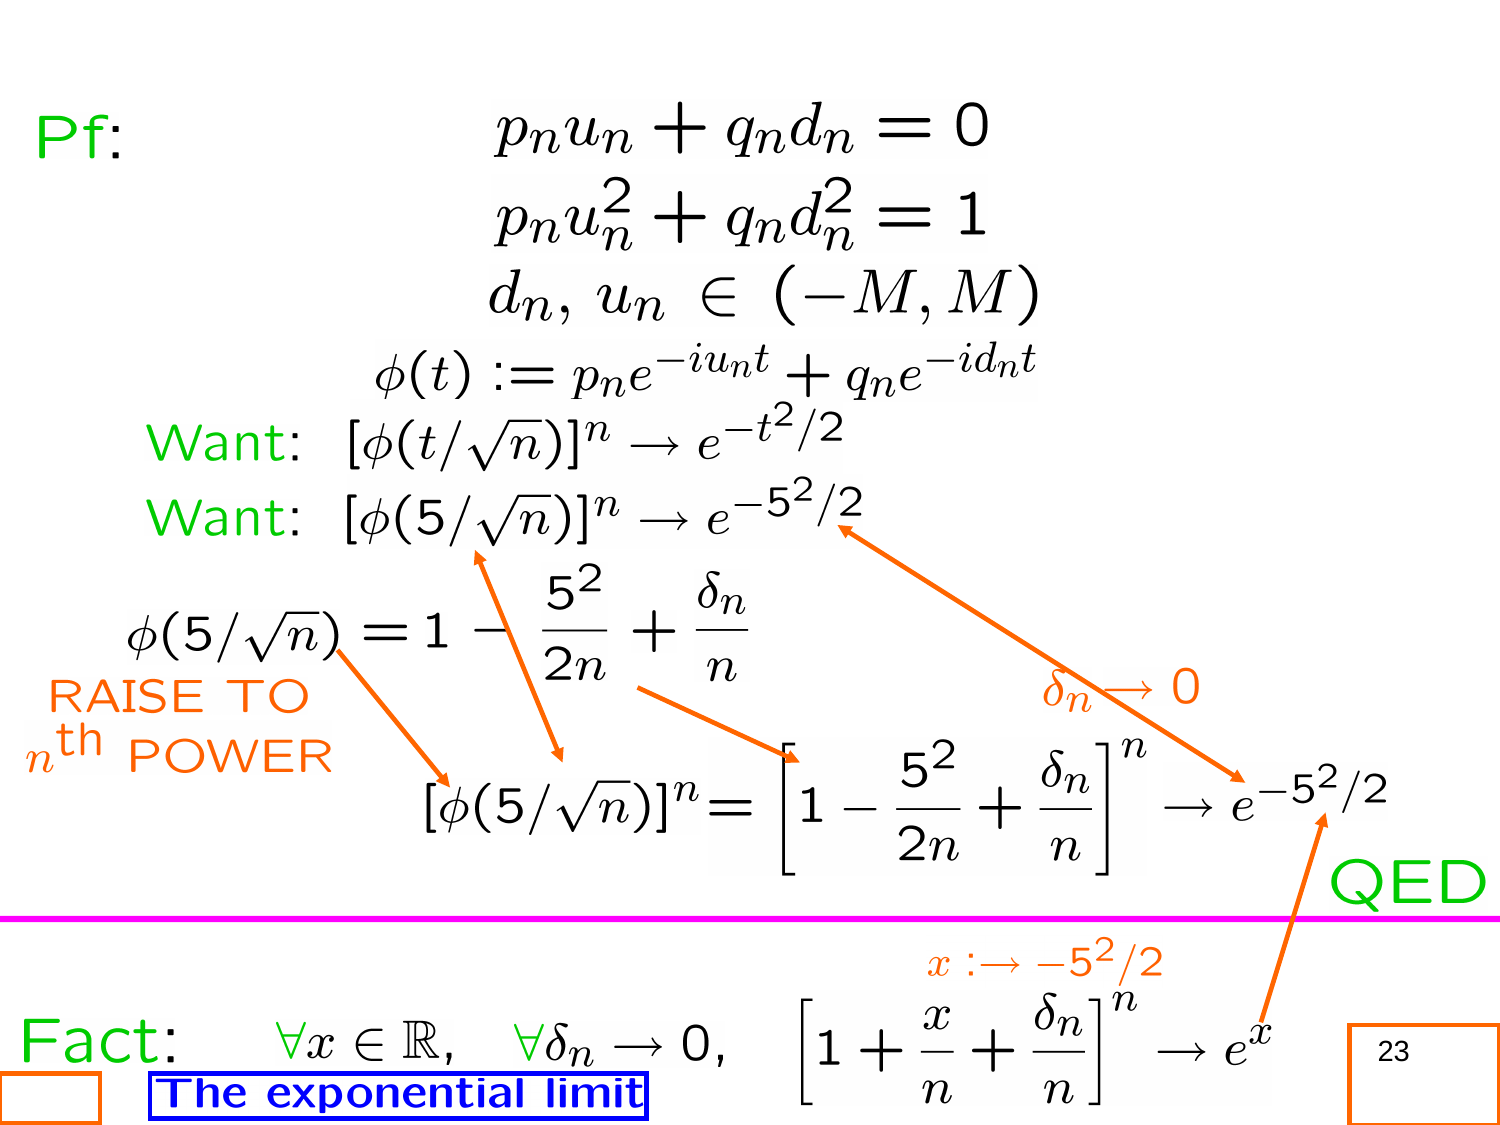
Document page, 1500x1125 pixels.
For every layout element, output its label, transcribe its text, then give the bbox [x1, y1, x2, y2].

picture [513, 1021, 726, 1068]
picture [799, 990, 1273, 1106]
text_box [630, 569, 751, 682]
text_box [374, 99, 1038, 402]
picture [127, 609, 340, 665]
text_box [1349, 1025, 1500, 1125]
picture [926, 935, 1163, 988]
text_box [0, 1073, 100, 1124]
picture [1162, 762, 1388, 822]
picture [1042, 666, 1092, 714]
picture [346, 474, 863, 550]
picture [707, 737, 1147, 876]
text_box [532, 689, 564, 763]
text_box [149, 1073, 647, 1119]
picture [274, 1019, 454, 1066]
picture [1102, 666, 1201, 706]
picture [37, 112, 119, 160]
picture [22, 1018, 176, 1063]
picture [1328, 856, 1488, 913]
picture [424, 777, 701, 835]
slide_number 23 [1276, 1024, 1425, 1103]
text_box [24, 677, 332, 775]
picture [424, 612, 449, 648]
picture [144, 499, 301, 536]
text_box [143, 399, 843, 475]
picture [362, 623, 409, 642]
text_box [474, 562, 608, 682]
